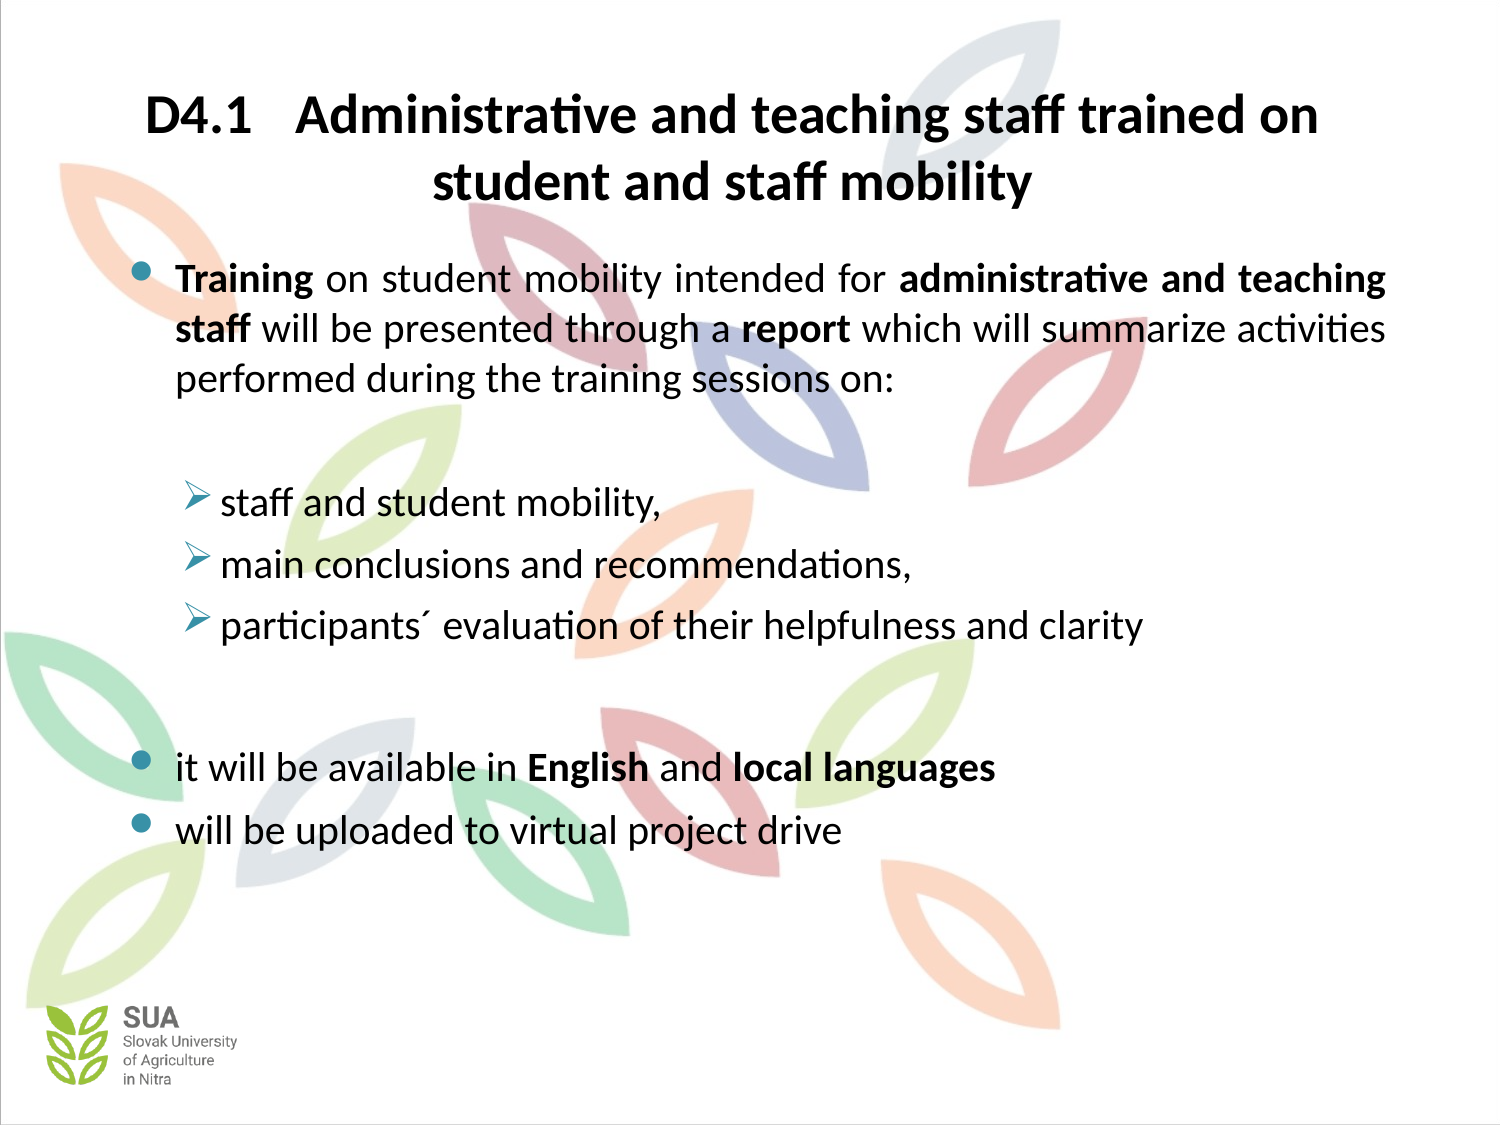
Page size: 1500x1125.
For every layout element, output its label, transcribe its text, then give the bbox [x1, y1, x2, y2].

title D4.1 Administrative and teaching staff trained on student and staff mobility [100, 66, 1366, 243]
picture [40, 999, 241, 1089]
list Training on student mobility intended for administrative and teaching staff will be presented through a report which will summarize activities performed during the training sessions on: staff and student mobility, main conclusions and recommendations, participants´ evaluation of their helpfulness and clarity it will be available in English and local languages will be uploaded to virtual project drive [100, 243, 1402, 965]
